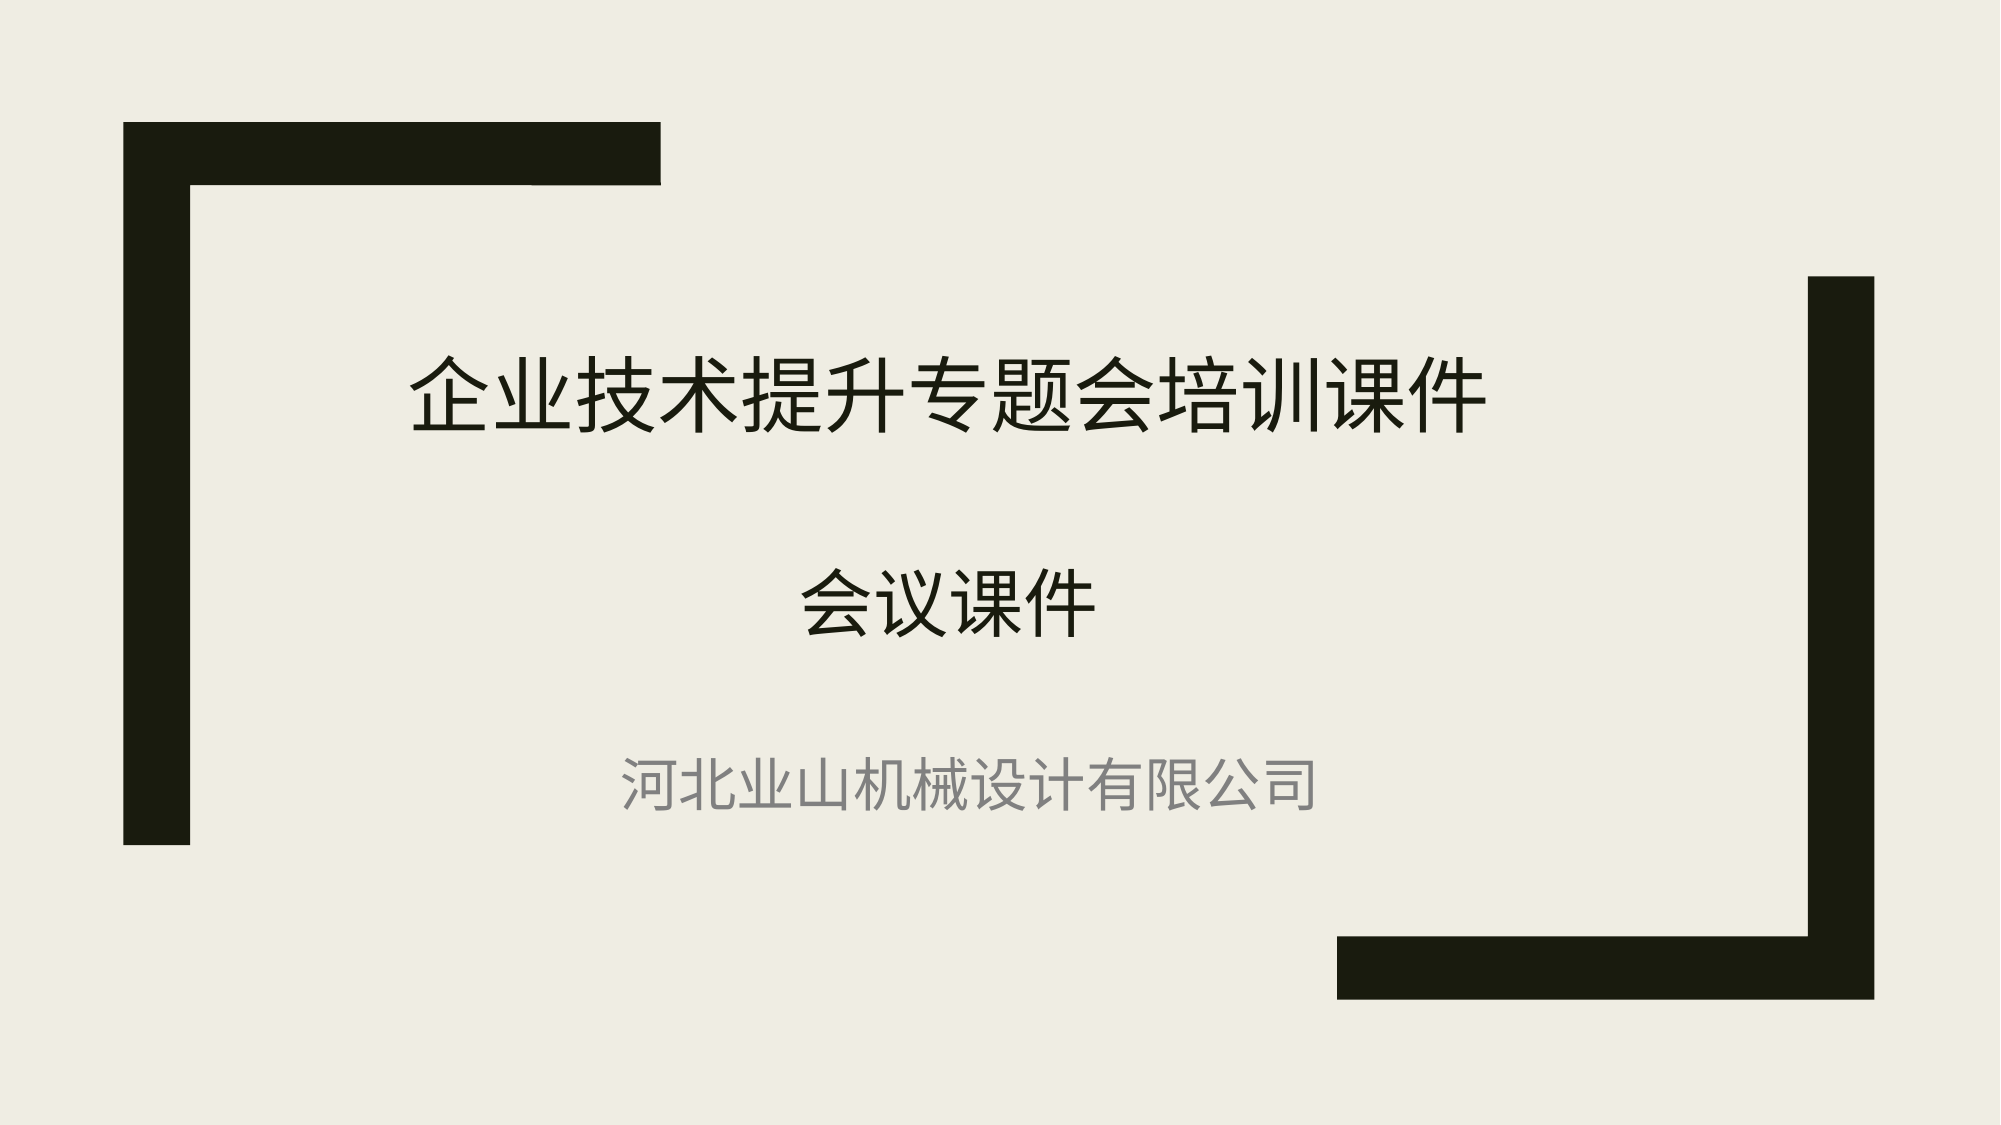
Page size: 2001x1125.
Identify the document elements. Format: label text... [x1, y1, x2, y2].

subtitle 会议课件 [311, 538, 1586, 718]
text_box 河北业山机械设计有限公司 [332, 758, 1607, 939]
title 企业技术提升专题会培训课件 [311, 226, 1586, 497]
